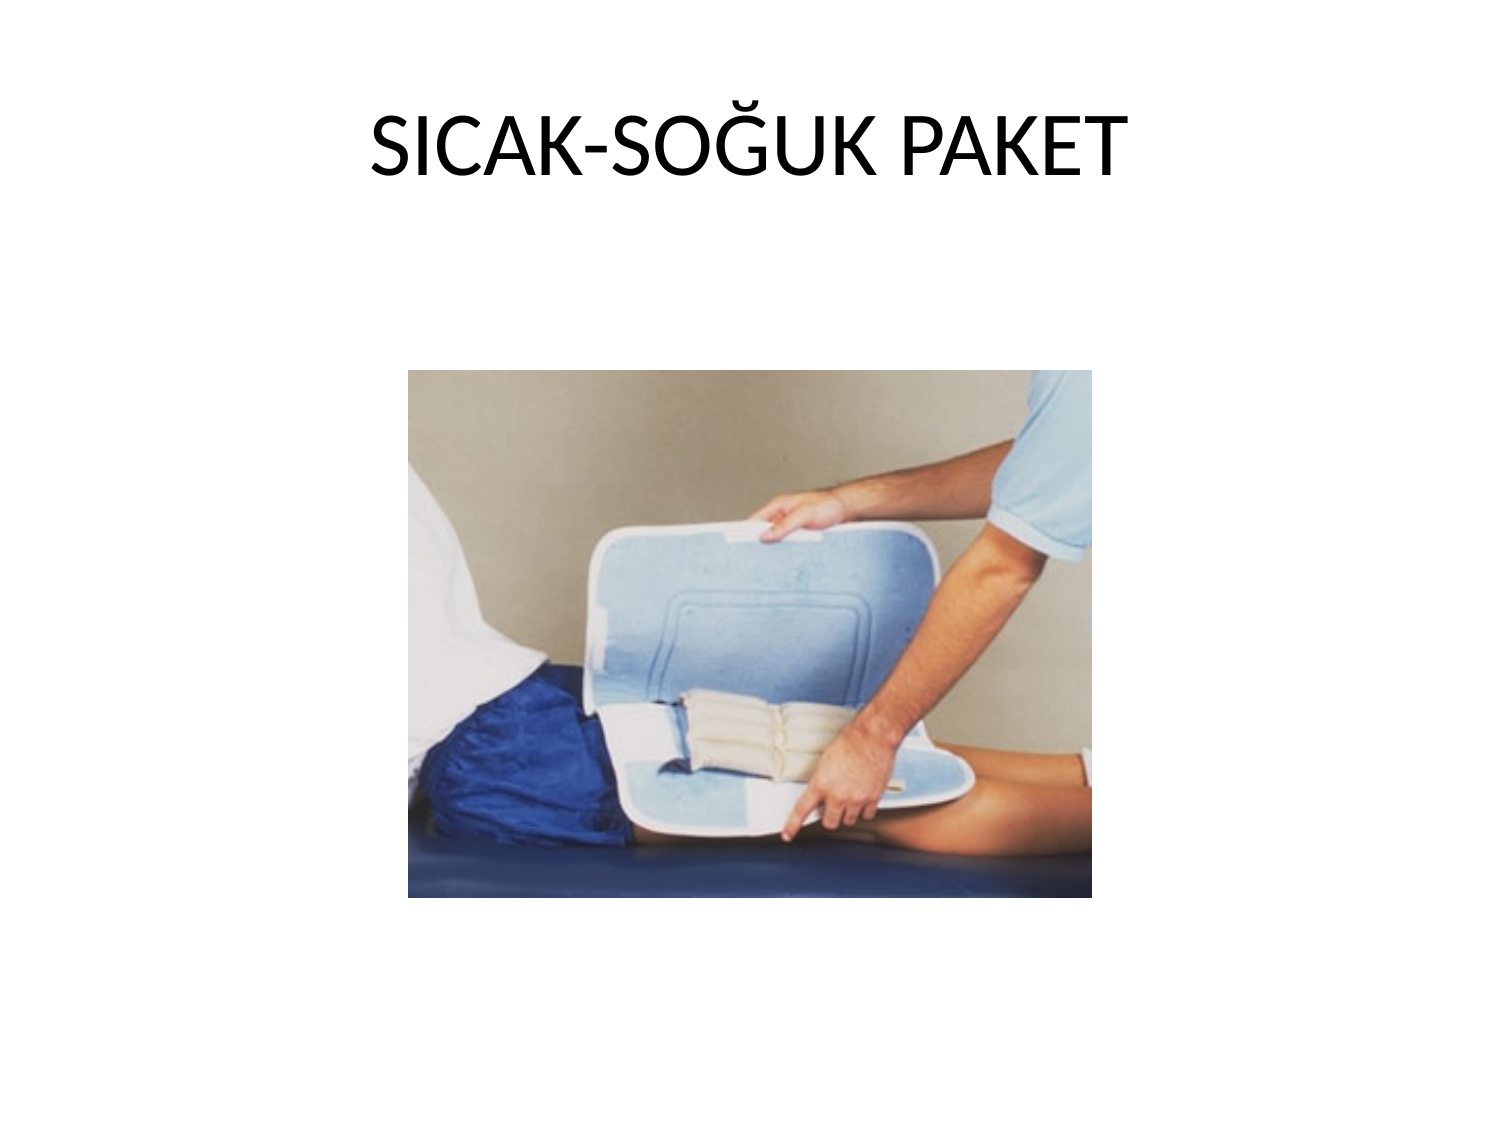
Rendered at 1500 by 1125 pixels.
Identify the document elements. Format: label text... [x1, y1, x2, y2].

title SICAK-SOĞUK PAKET [75, 45, 1425, 233]
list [408, 369, 1092, 898]
